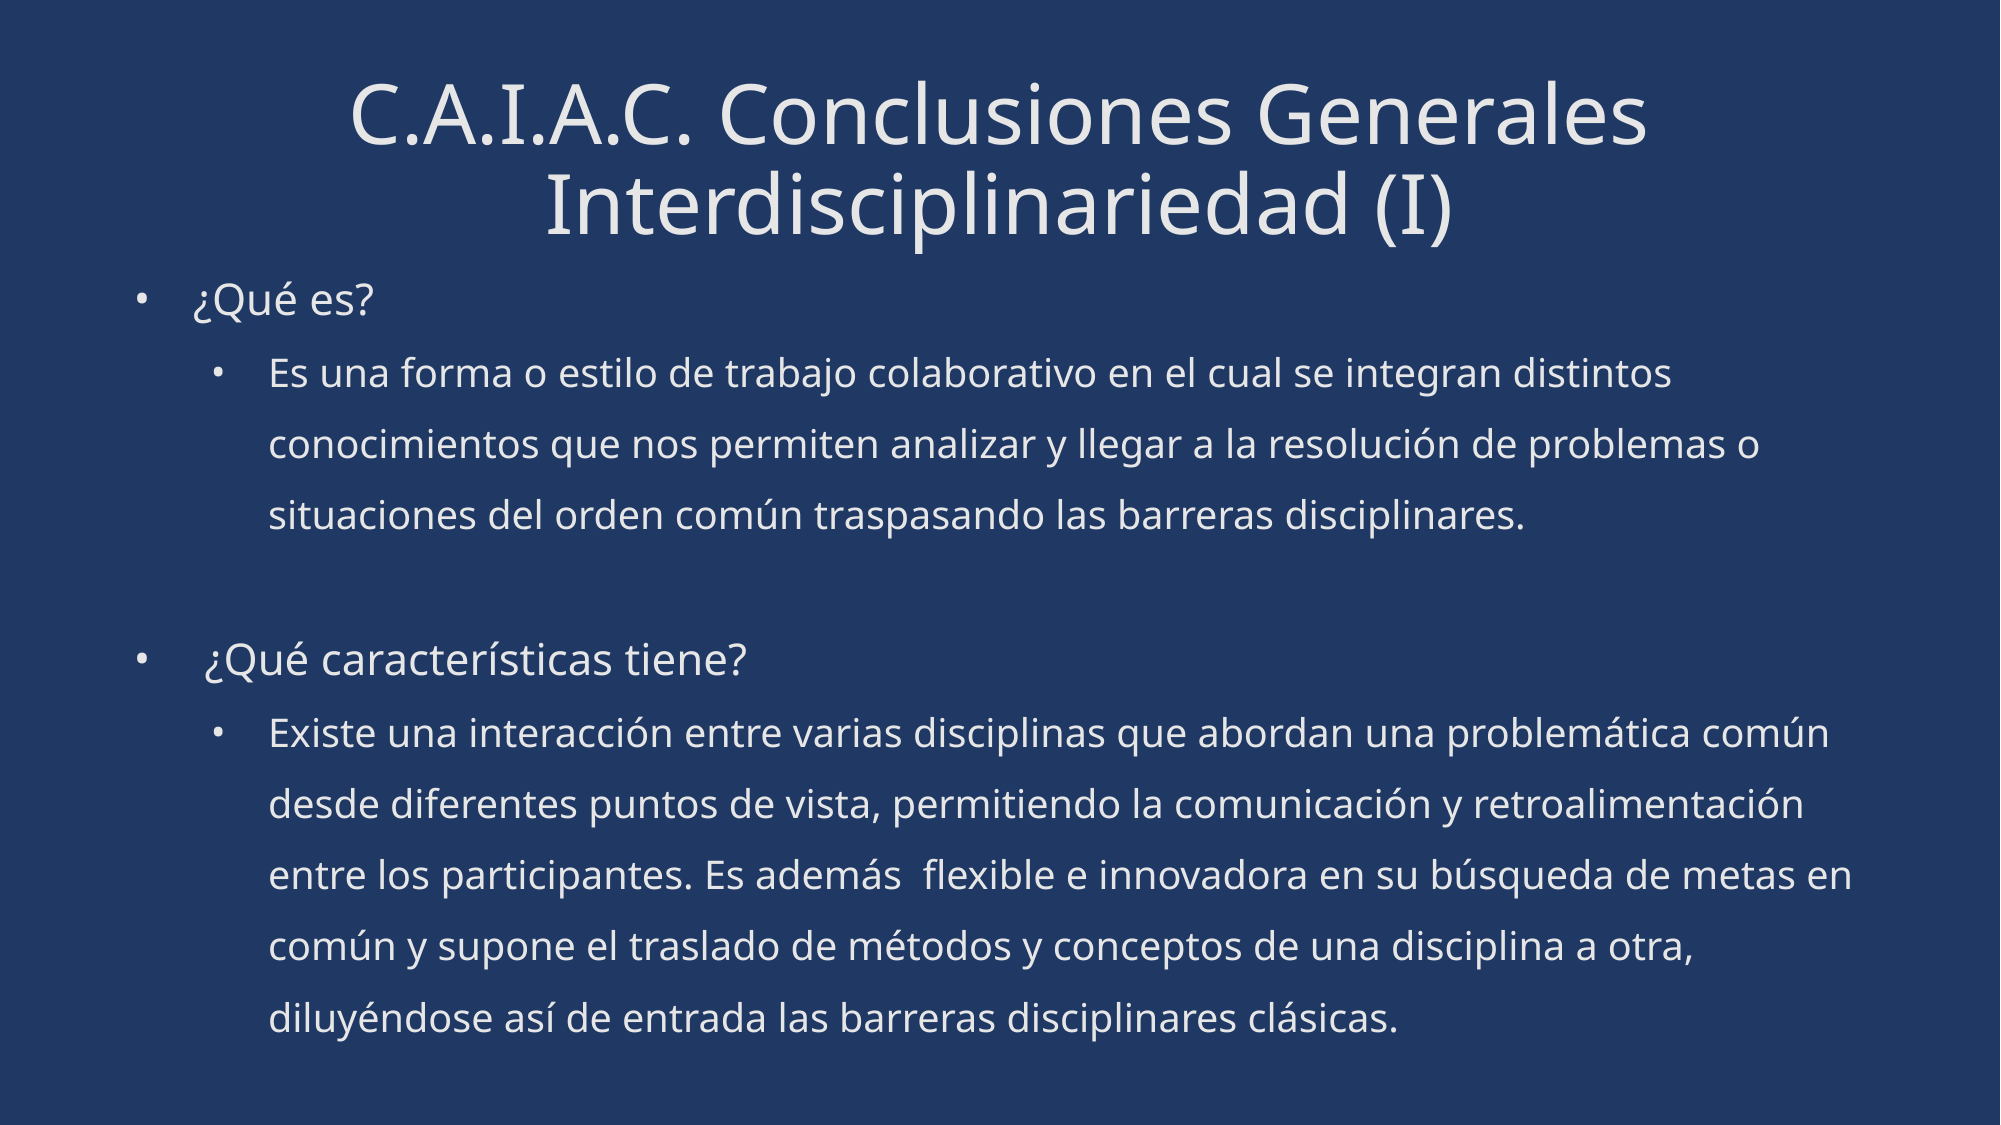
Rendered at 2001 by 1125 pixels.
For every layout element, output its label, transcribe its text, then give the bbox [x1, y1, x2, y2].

list ¿Qué es? Es una forma o estilo de trabajo colaborativo en el cual se integran distintos conocimientos que nos permiten analizar y llegar a la resolución de problemas o situaciones del orden común traspasando las barreras disciplinares. ¿Qué características tiene? Existe una interacción entre varias disciplinas que abordan una problemática común desde diferentes puntos de vista, permitiendo la comunicación y retroalimentación entre los participantes. Es además flexible e innovadora en su búsqueda de metas en común y supone el traslado de métodos y conceptos de una disciplina a otra, diluyéndose así de entrada las barreras disciplinares clásicas. [103, 301, 1897, 1077]
title C.A.I.A.C. Conclusiones Generales Interdisciplinariedad (I) [137, 59, 1863, 278]
